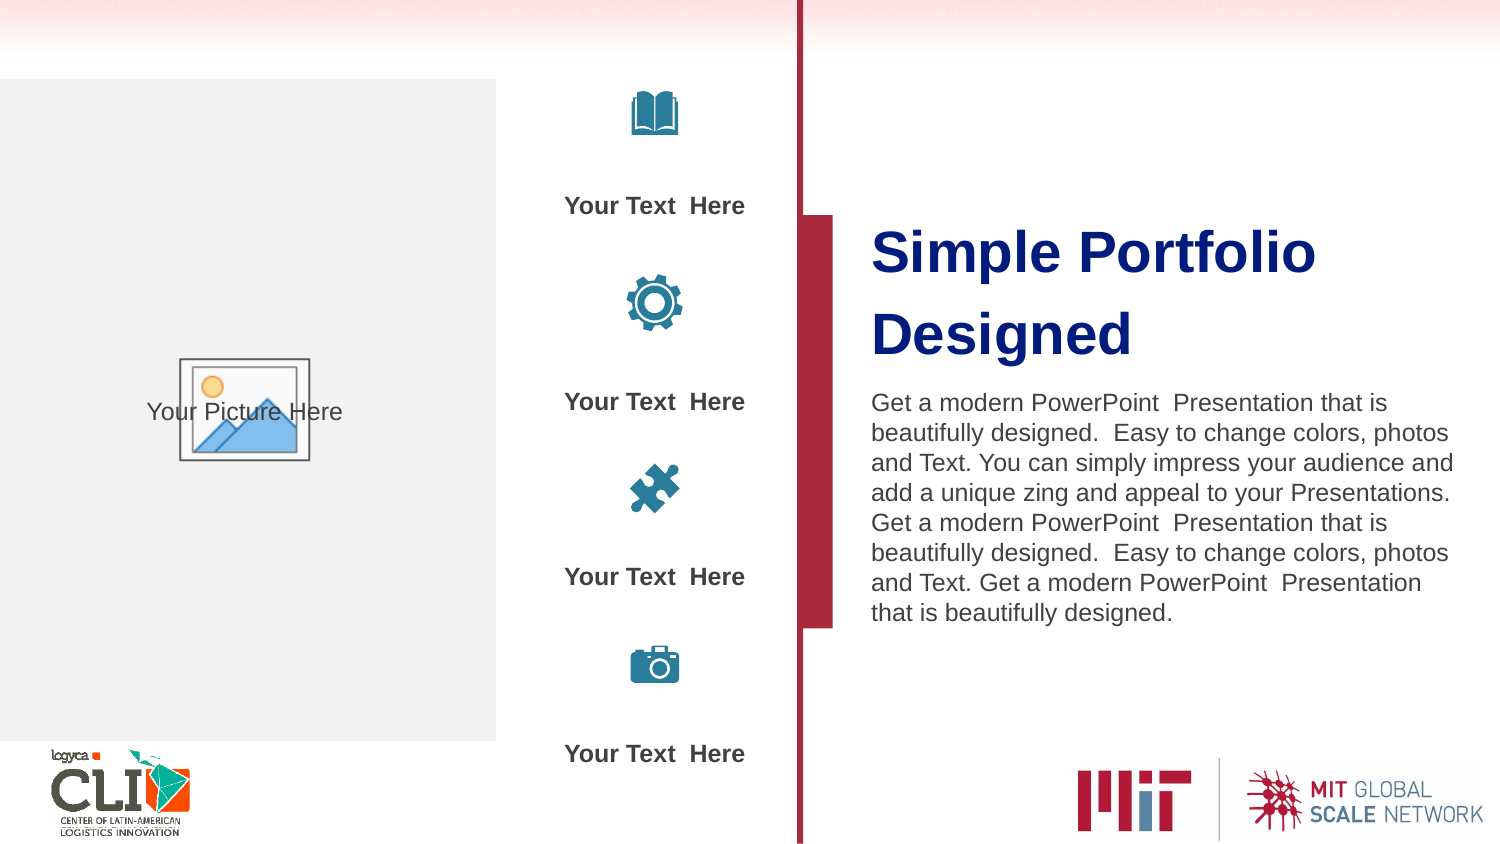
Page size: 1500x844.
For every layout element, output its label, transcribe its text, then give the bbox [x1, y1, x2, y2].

picture [50, 827, 187, 844]
text_box Your Text Here [534, 378, 775, 424]
text_box Simple Portfolio Designed [856, 207, 1424, 367]
picture [1078, 758, 1483, 841]
text_box Your Text Here [534, 553, 775, 598]
text_box [628, 643, 682, 685]
text_box Get a modern PowerPoint Presentation that is beautifully designed. Easy to change colors, photos and Text. You can simply impress your audience and add a unique zing and appeal to your Presentations. Get a modern PowerPoint Presentation that is beautifully designed. Easy to change colors, photos and Text. Get a modern PowerPoint Presentation that is beautifully designed. [856, 379, 1471, 634]
text_box [627, 461, 682, 516]
text_box [629, 89, 681, 137]
picture [0, 79, 497, 826]
text_box Your Text Here [534, 729, 775, 775]
text_box Your Text Here [534, 181, 775, 227]
text_box [624, 272, 686, 334]
